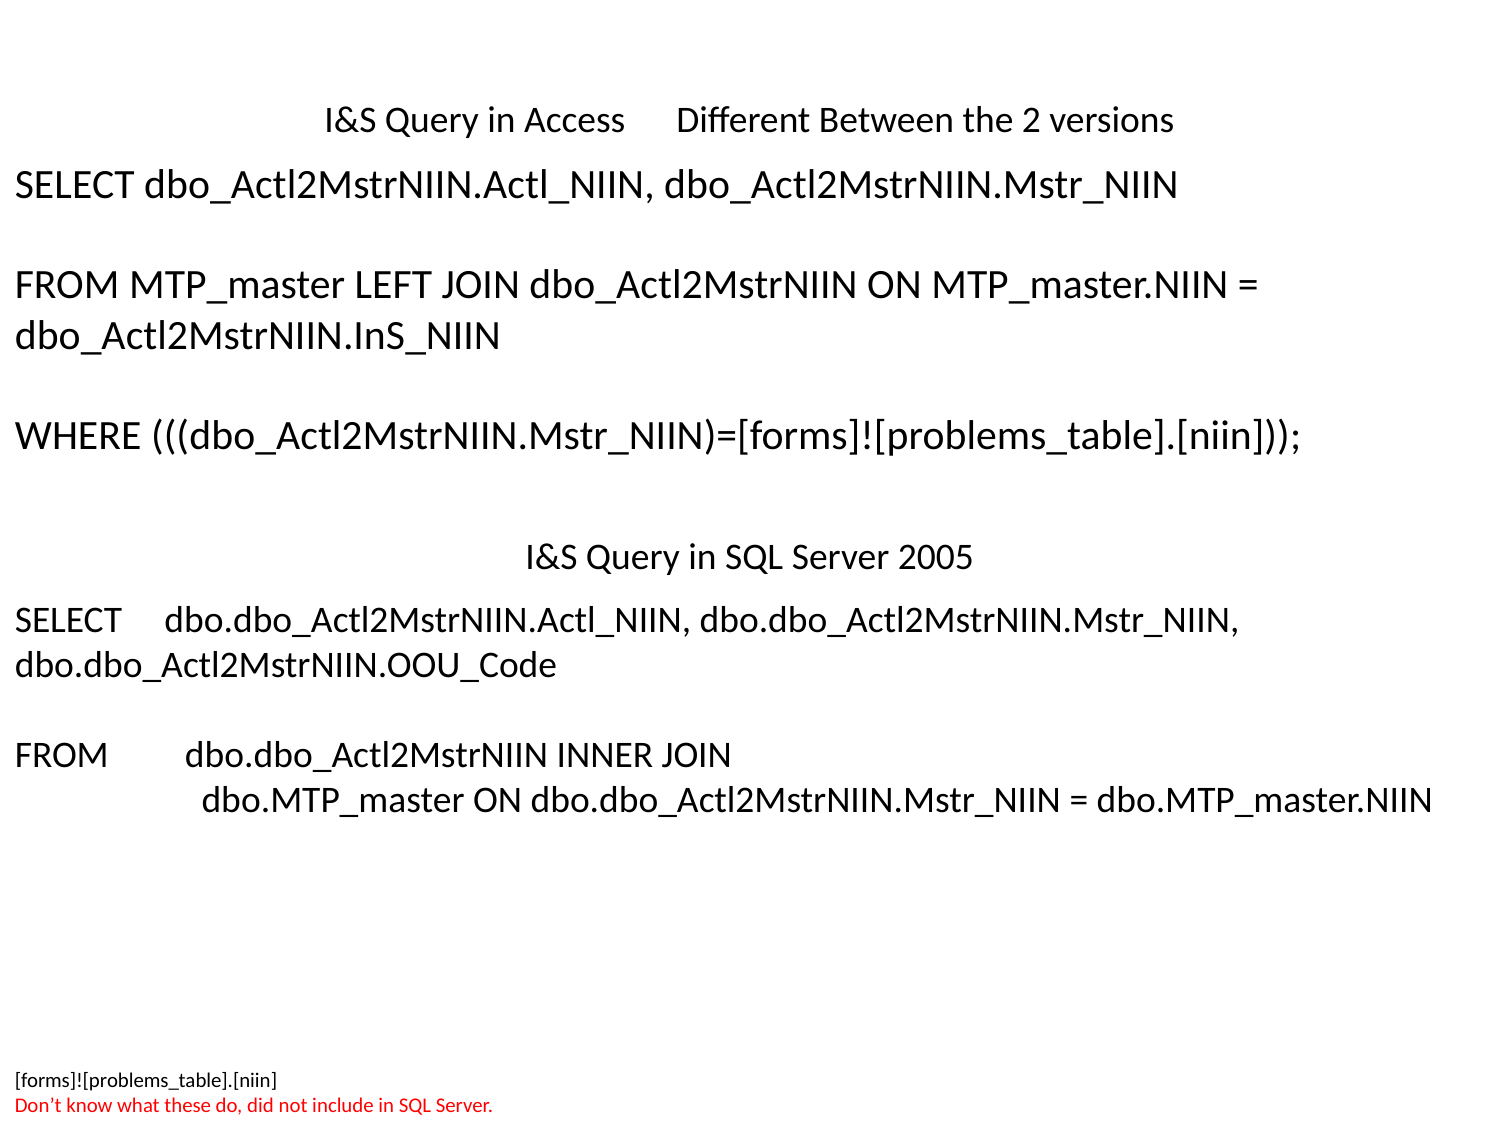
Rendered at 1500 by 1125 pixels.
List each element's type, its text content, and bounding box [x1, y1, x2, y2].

text_box SELECT dbo_Actl2MstrNIIN.Actl_NIIN, dbo_Actl2MstrNIIN.Mstr_NIIN FROM MTP_master LEFT JOIN dbo_Actl2MstrNIIN ON MTP_master.NIIN = dbo_Actl2MstrNIIN.InS_NIIN WHERE (((dbo_Actl2MstrNIIN.Mstr_NIIN)=[forms]![problems_table].[niin])); [0, 149, 1500, 465]
text_box SELECT dbo.dbo_Actl2MstrNIIN.Actl_NIIN, dbo.dbo_Actl2MstrNIIN.Mstr_NIIN, dbo.dbo_Actl2MstrNIIN.OOU_Code FROM dbo.dbo_Actl2MstrNIIN INNER JOIN dbo.MTP_master ON dbo.dbo_Actl2MstrNIIN.Mstr_NIIN = dbo.MTP_master.NIIN [0, 587, 1500, 828]
text_box I&S Query in Access Different Between the 2 versions [0, 87, 1500, 148]
text_box I&S Query in SQL Server 2005 [0, 524, 1500, 585]
text_box [forms]![problems_table].[niin] Don’t know what these do, did not include in SQL Server. [0, 1059, 1500, 1124]
